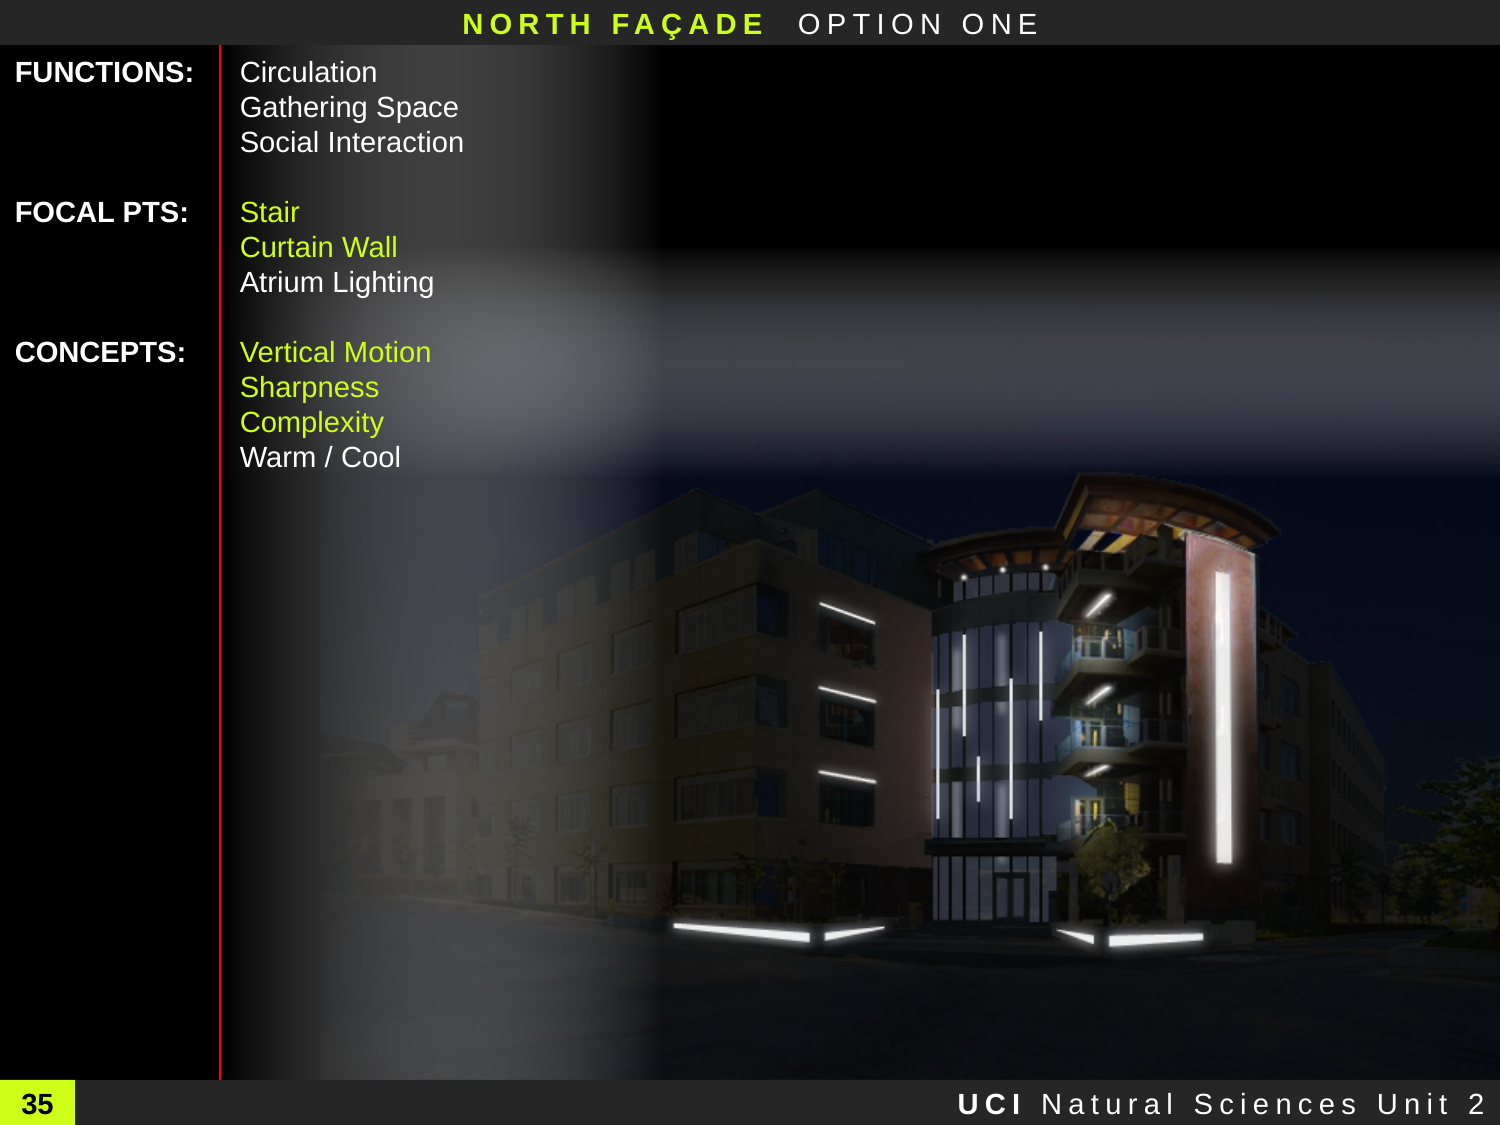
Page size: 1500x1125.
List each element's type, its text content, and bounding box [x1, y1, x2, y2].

text_box NORTH FAÇADE OPTION ONE [0, 0, 1500, 46]
text_box UCI Natural Sciences Unit 2 [77, 1078, 1500, 1125]
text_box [219, 44, 1500, 1081]
text_box 35 [0, 1078, 77, 1125]
text_box FUNCTIONS: Circulation Gathering Space Social Interaction FOCAL PTS: Stair Curtain Wall Atrium Lighting CONCEPTS: Vertical Motion Sharpness Complexity Warm / Cool [0, 46, 216, 551]
